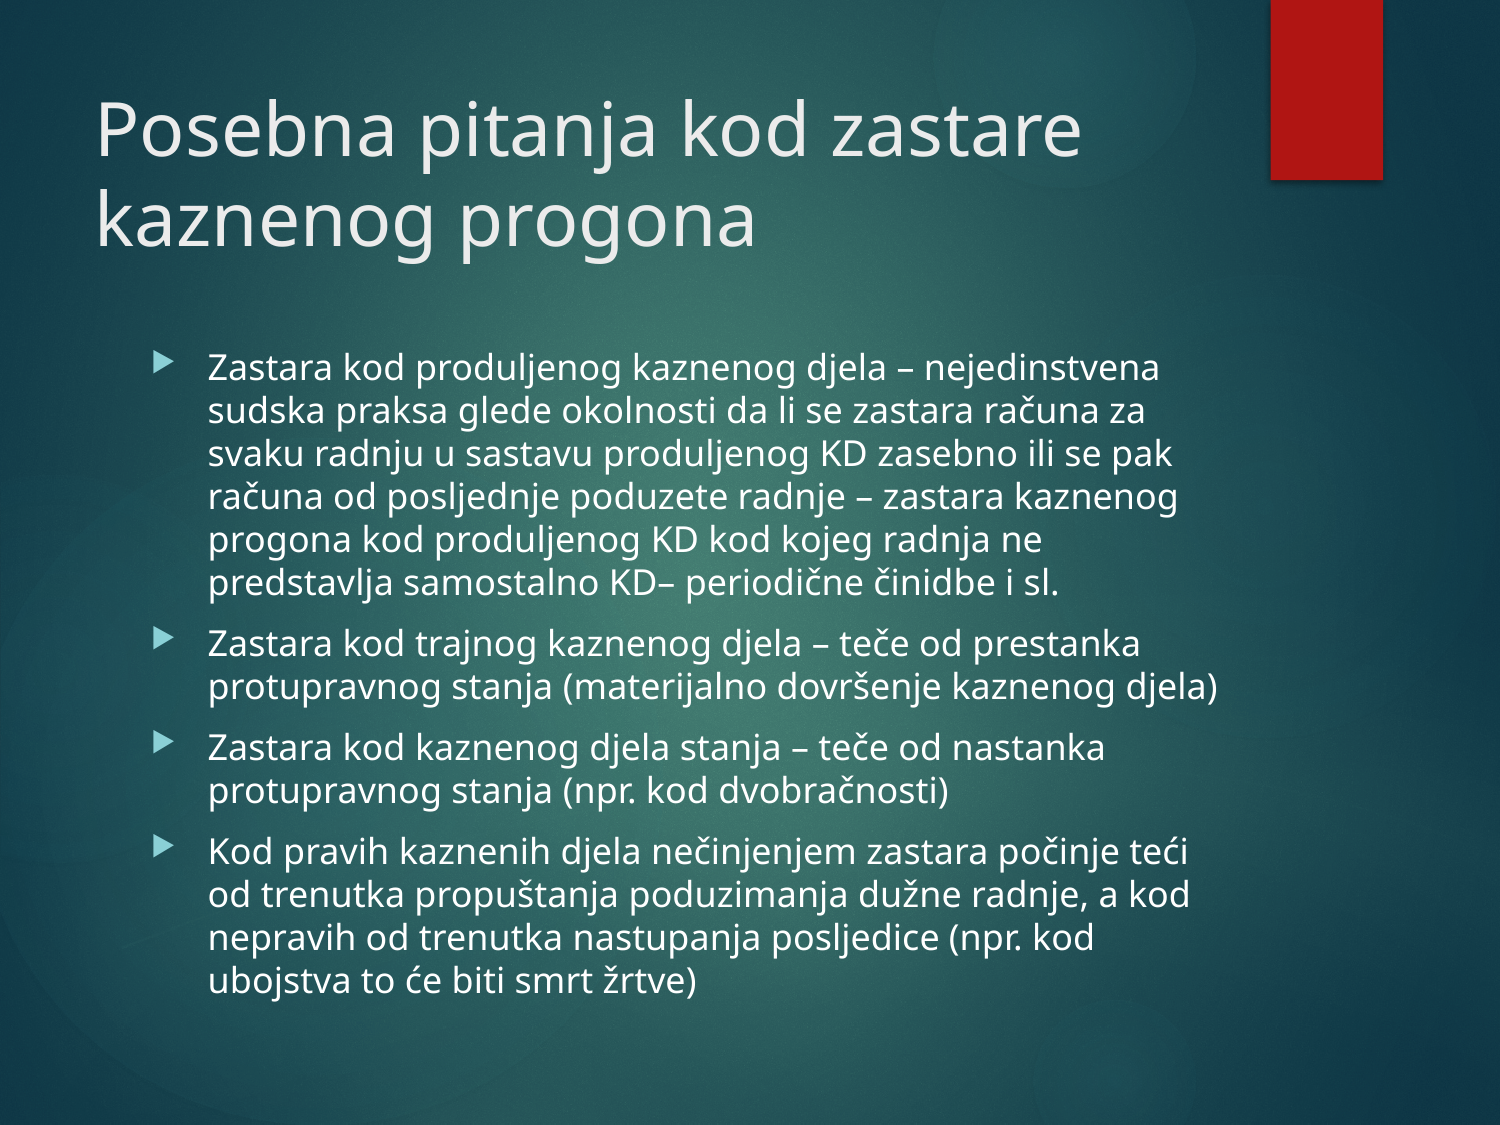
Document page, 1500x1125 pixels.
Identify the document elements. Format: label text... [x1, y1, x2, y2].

title Posebna pitanja kod zastare kaznenog progona [79, 74, 1237, 304]
list Zastara kod produljenog kaznenog djela – nejedinstvena sudska praksa glede okolnosti da li se zastara računa za svaku radnju u sastavu produljenog KD zasebno ili se pak računa od posljednje poduzete radnje – zastara kaznenog progona kod produljenog KD kod kojeg radnja ne predstavlja samostalno KD– periodične činidbe i sl. Zastara kod trajnog kaznenog djela – teče od prestanka protupravnog stanja (materijalno dovršenje kaznenog djela) Zastara kod kaznenog djela stanja – teče od nastanka protupravnog stanja (npr. kod dvobračnosti) Kod pravih kaznenih djela nečinjenjem zastara počinje teći od trenutka propuštanja poduzimanja dužne radnje, a kod nepravih od trenutka nastupanja posljedice (npr. kod ubojstva to će biti smrt žrtve) [135, 336, 1237, 1025]
